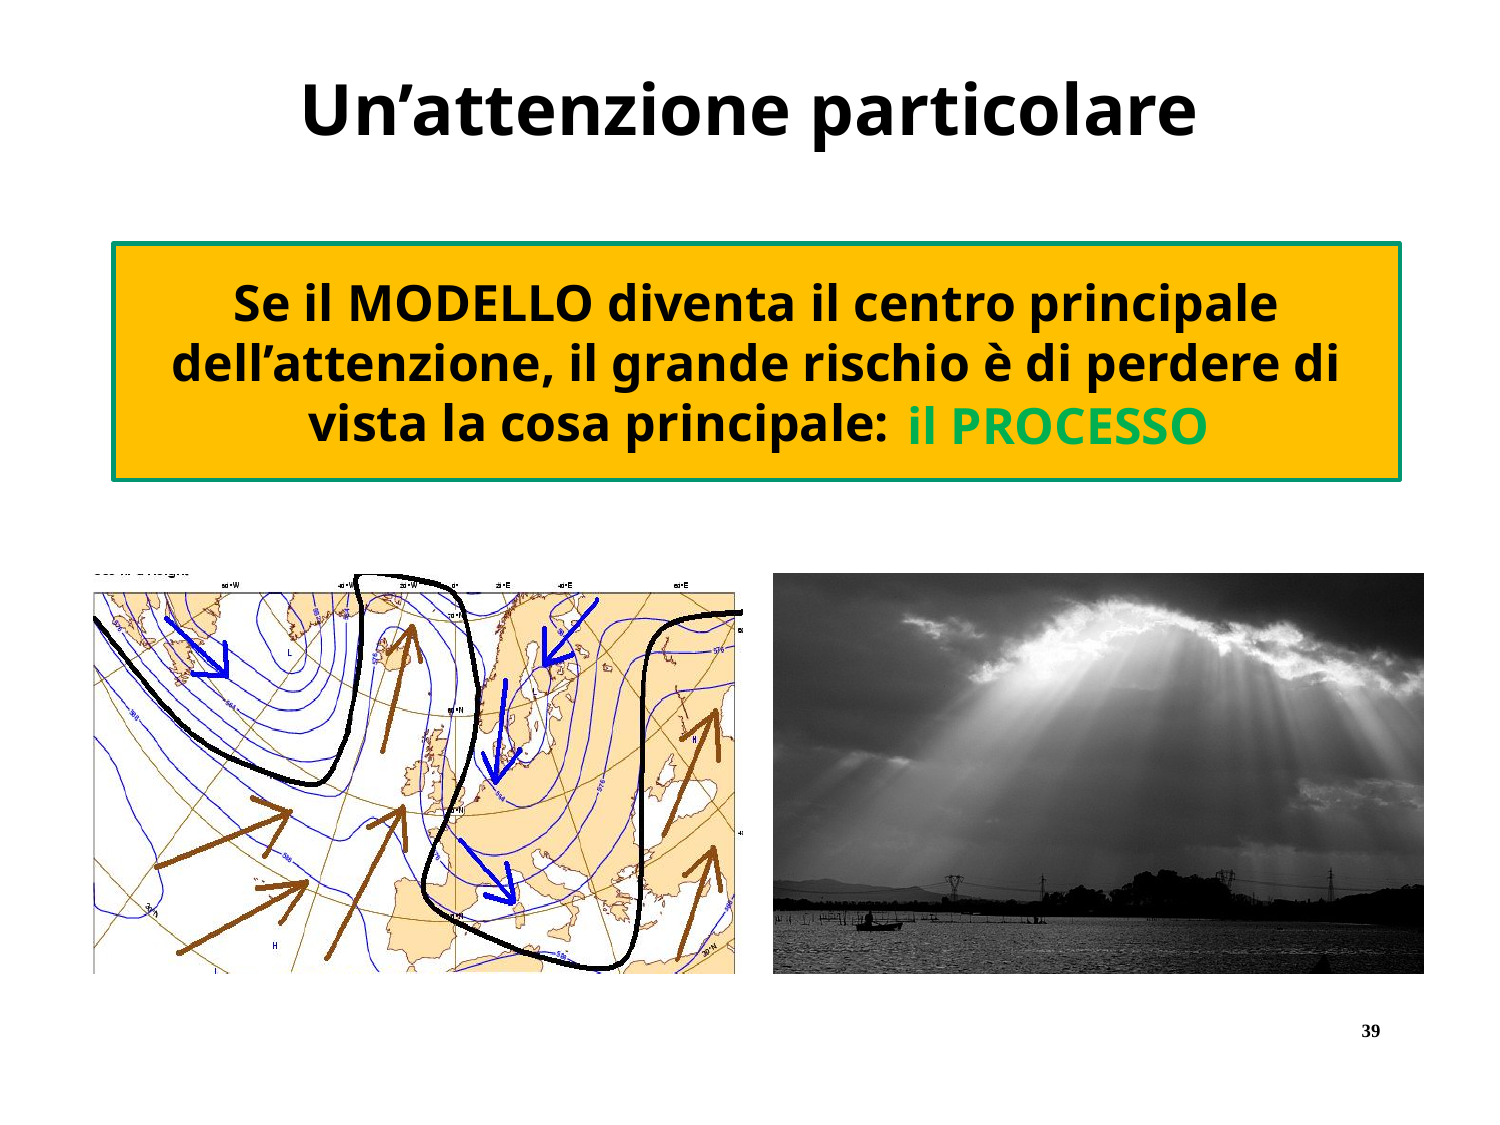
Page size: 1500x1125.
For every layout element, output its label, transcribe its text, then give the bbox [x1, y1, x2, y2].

text_box il PROCESSO [892, 387, 1225, 463]
text_box Se il MODELLO diventa il centro principale dell’attenzione, il grande rischio è di perdere di vista la cosa principale: il PROCESSO [111, 241, 1402, 482]
picture [773, 573, 1424, 974]
text_box Un’attenzione particolare [78, 56, 1421, 150]
picture [92, 574, 744, 975]
